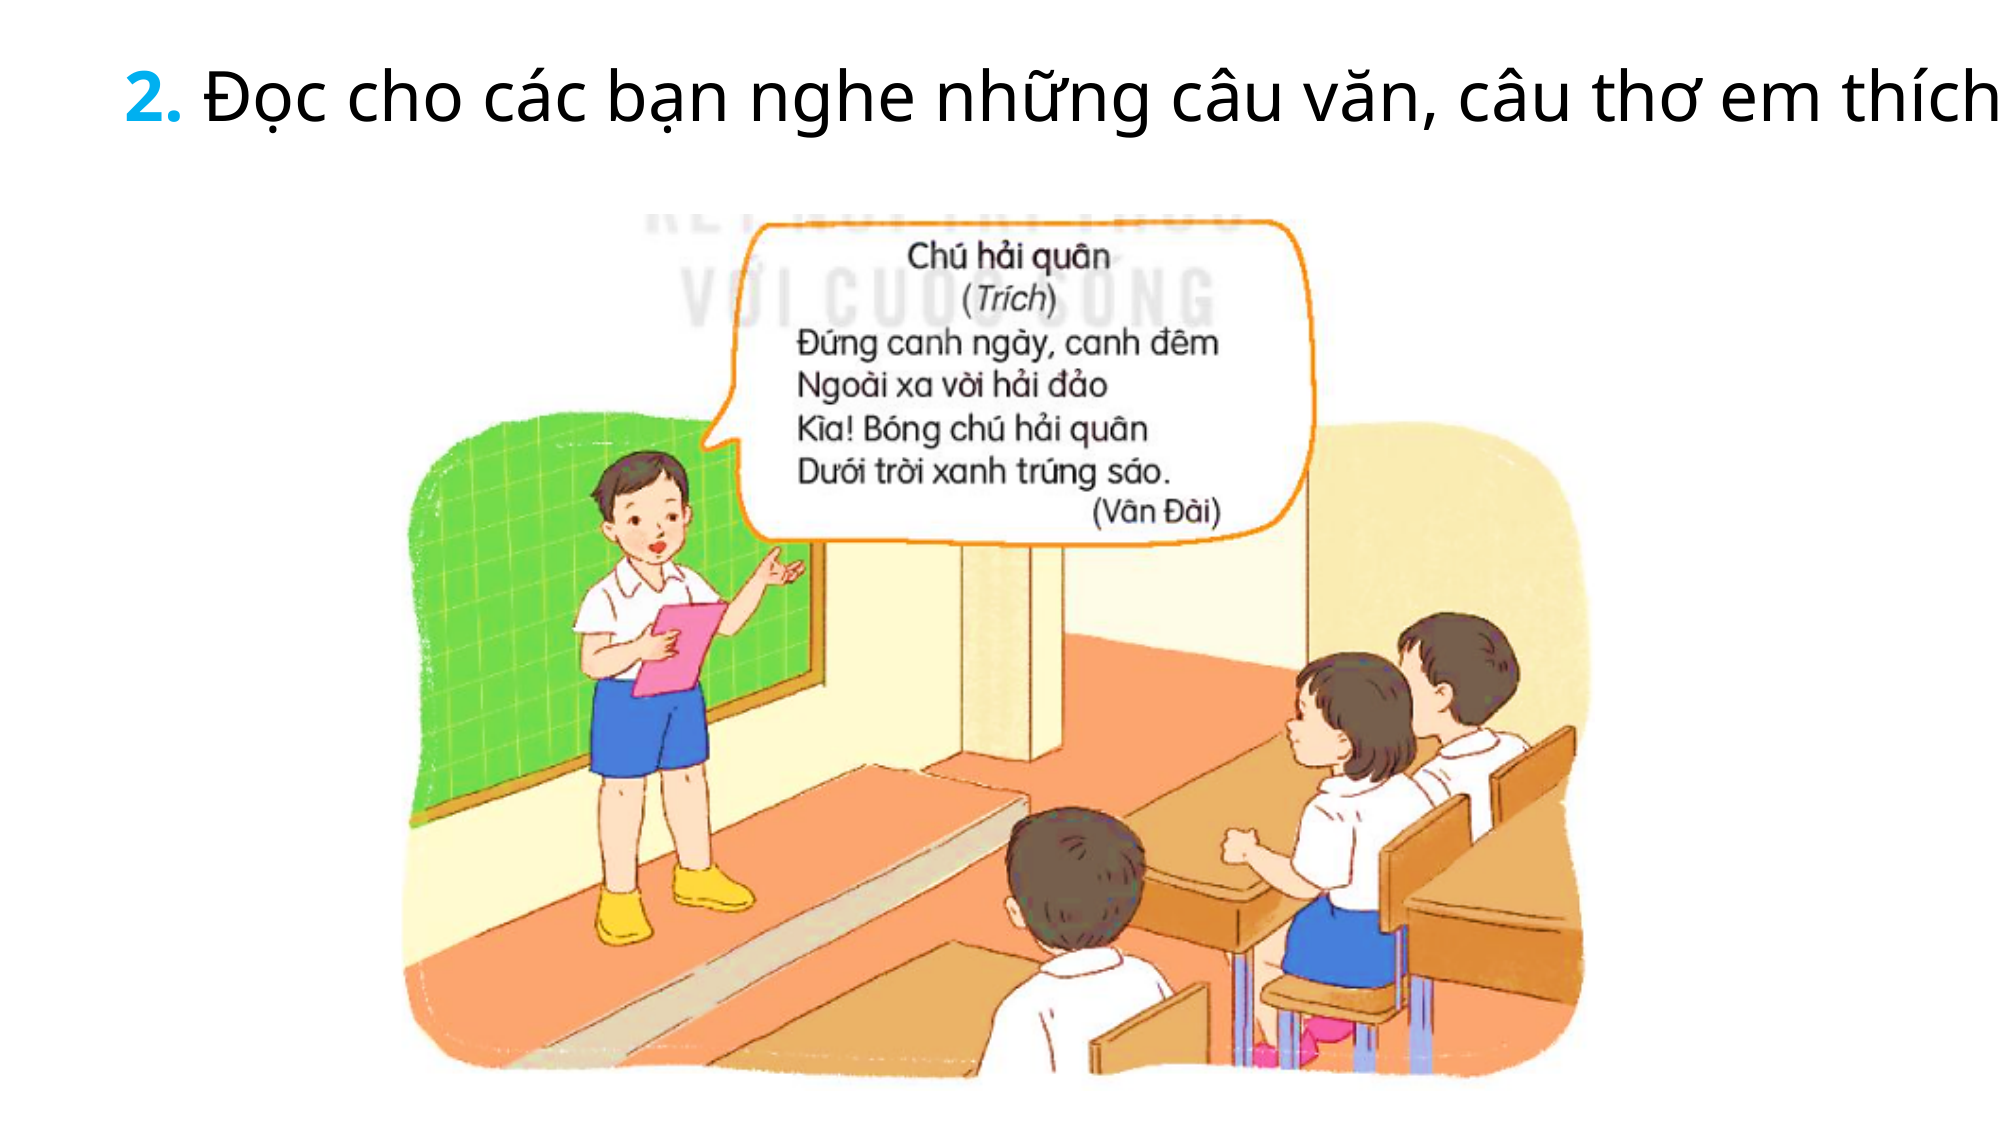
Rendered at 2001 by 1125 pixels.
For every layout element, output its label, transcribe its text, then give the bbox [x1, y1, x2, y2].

picture [366, 214, 1595, 1091]
text_box 2. Đọc cho các bạn nghe những câu văn, câu thơ em thích. [104, 42, 2000, 146]
